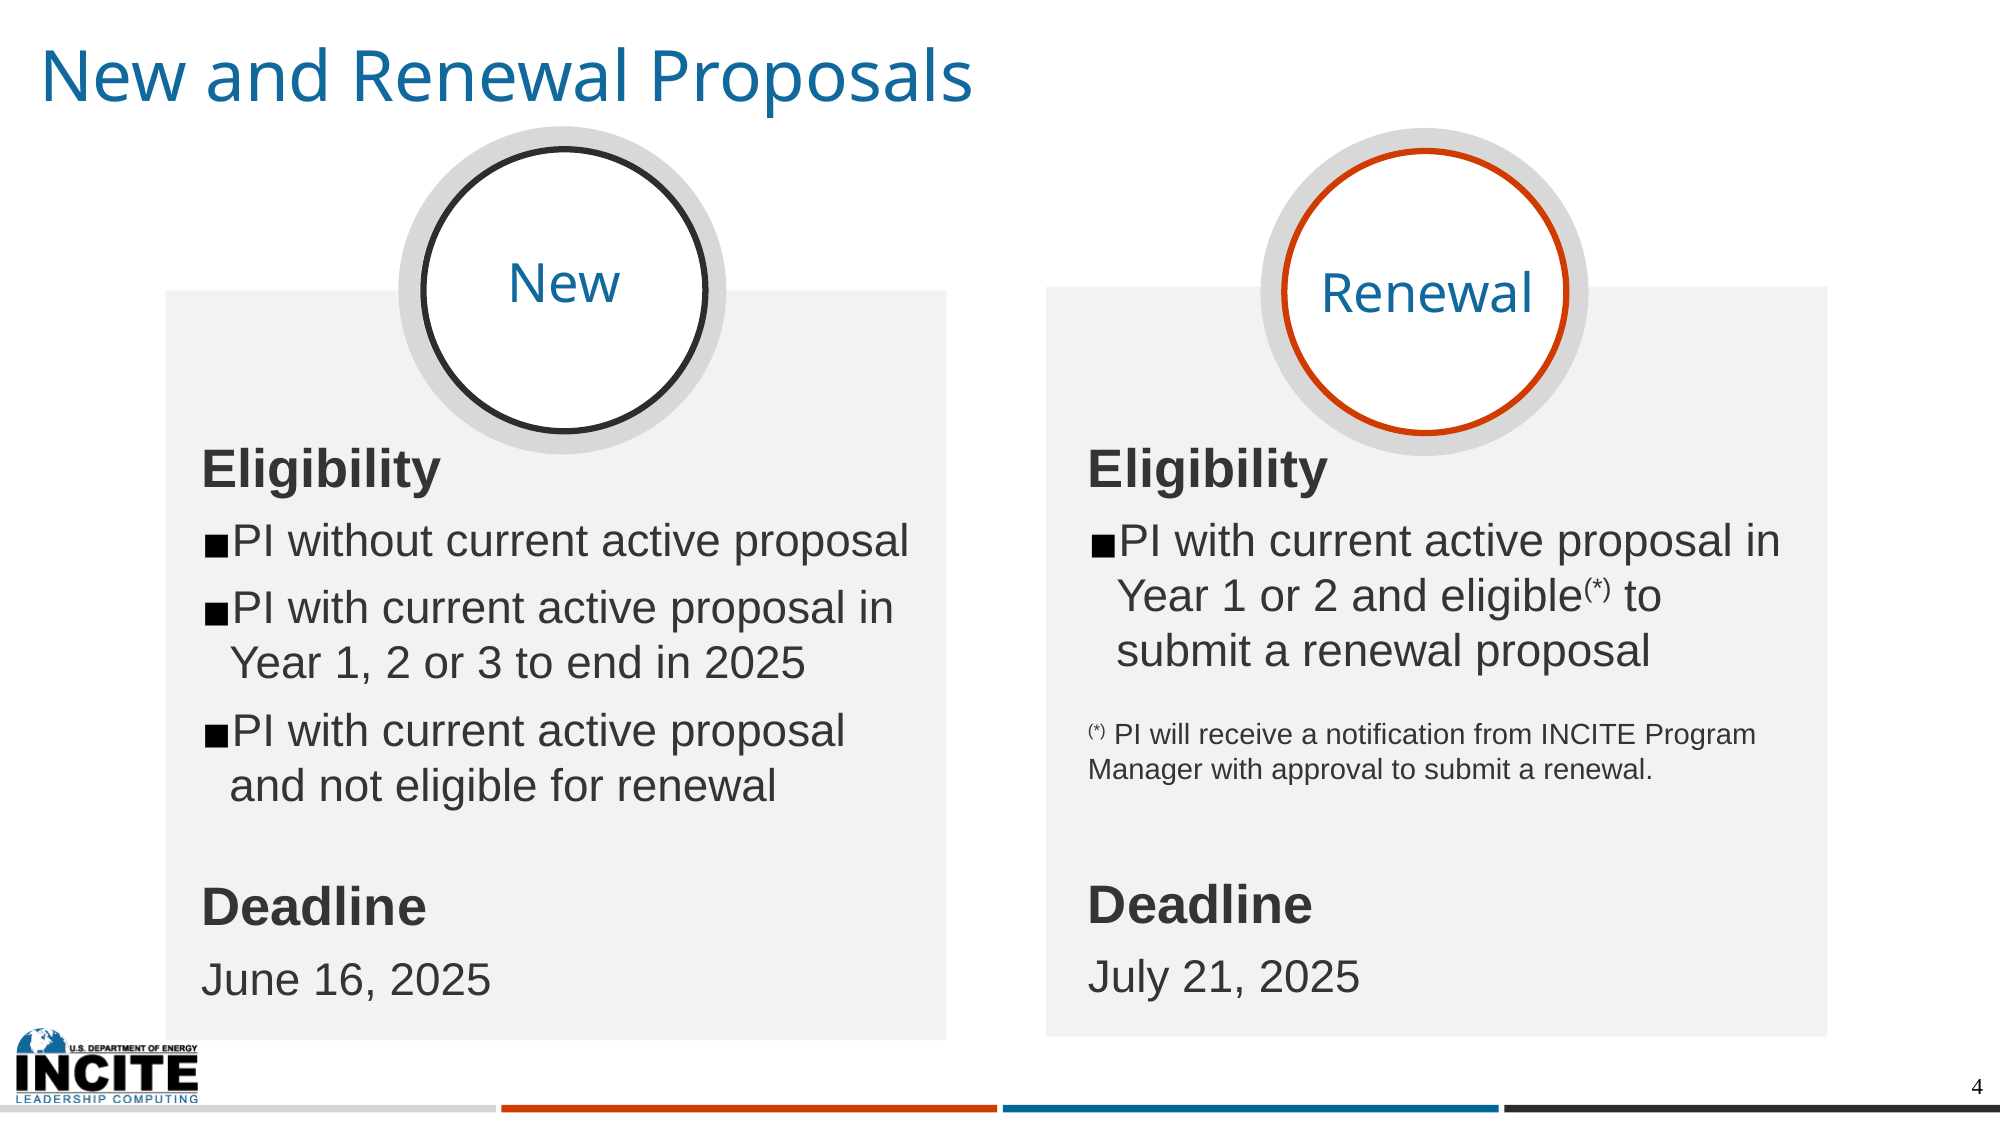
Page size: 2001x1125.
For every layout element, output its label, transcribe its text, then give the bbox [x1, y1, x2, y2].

text_box [1443, 347, 1568, 433]
text_box Eligibility PI without current active proposal PI with current active proposal in Year 1, 2 or 3 to end in 2025 PI with current active proposal and not eligible for renewal Deadline June 16, 2025 [200, 433, 911, 1024]
text_box New [433, 245, 696, 336]
text_box [1281, 347, 1408, 433]
picture [16, 1025, 201, 1103]
text_box [423, 149, 706, 432]
text_box [408, 136, 716, 433]
text_box [1275, 138, 1574, 255]
text_box [1289, 151, 1562, 255]
text_box [165, 290, 947, 1041]
text_box [1295, 347, 1556, 433]
text_box Eligibility PI with current active proposal in Year 1 or 2 and eligible(*) to submit a renewal proposal (*) PI will receive a notification from INCITE Program Manager with approval to submit a renewal. Deadline July 21, 2025 [1087, 433, 1786, 1024]
title New and Renewal Proposals [24, 29, 1203, 120]
text_box Renewal [1251, 255, 1604, 347]
text_box [1046, 286, 1828, 1037]
